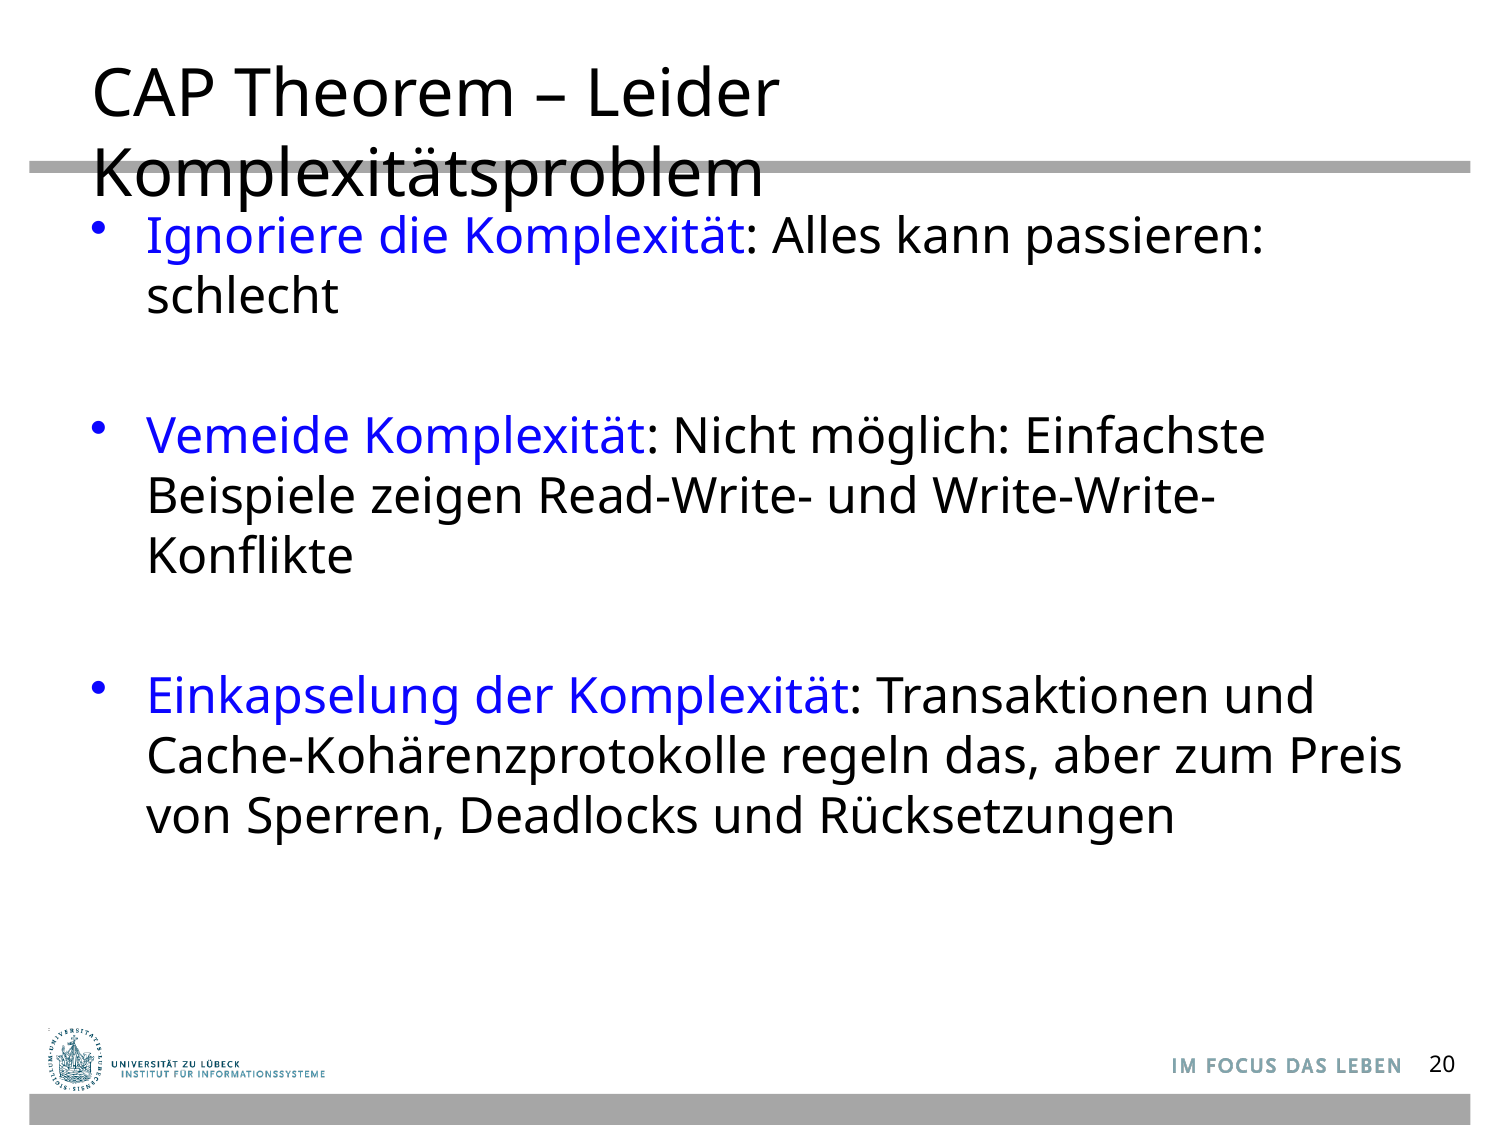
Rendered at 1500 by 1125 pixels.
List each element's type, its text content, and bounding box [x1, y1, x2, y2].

slide_number 20 [1305, 1050, 1471, 1083]
list Ignoriere die Komplexität: Alles kann passieren: schlecht Vemeide Komplexität: Nicht möglich: Einfachste Beispiele zeigen Read-Write- und Write-Write-Konflikte Einkapselung der Komplexität: Transaktionen und Cache-Kohärenzprotokolle regeln das, aber zum Preis von Sperren, Deadlocks und Rücksetzungen [75, 196, 1425, 1012]
title CAP Theorem – Leider Komplexitätsproblem [76, 42, 1427, 126]
picture [1173, 1058, 1305, 1073]
